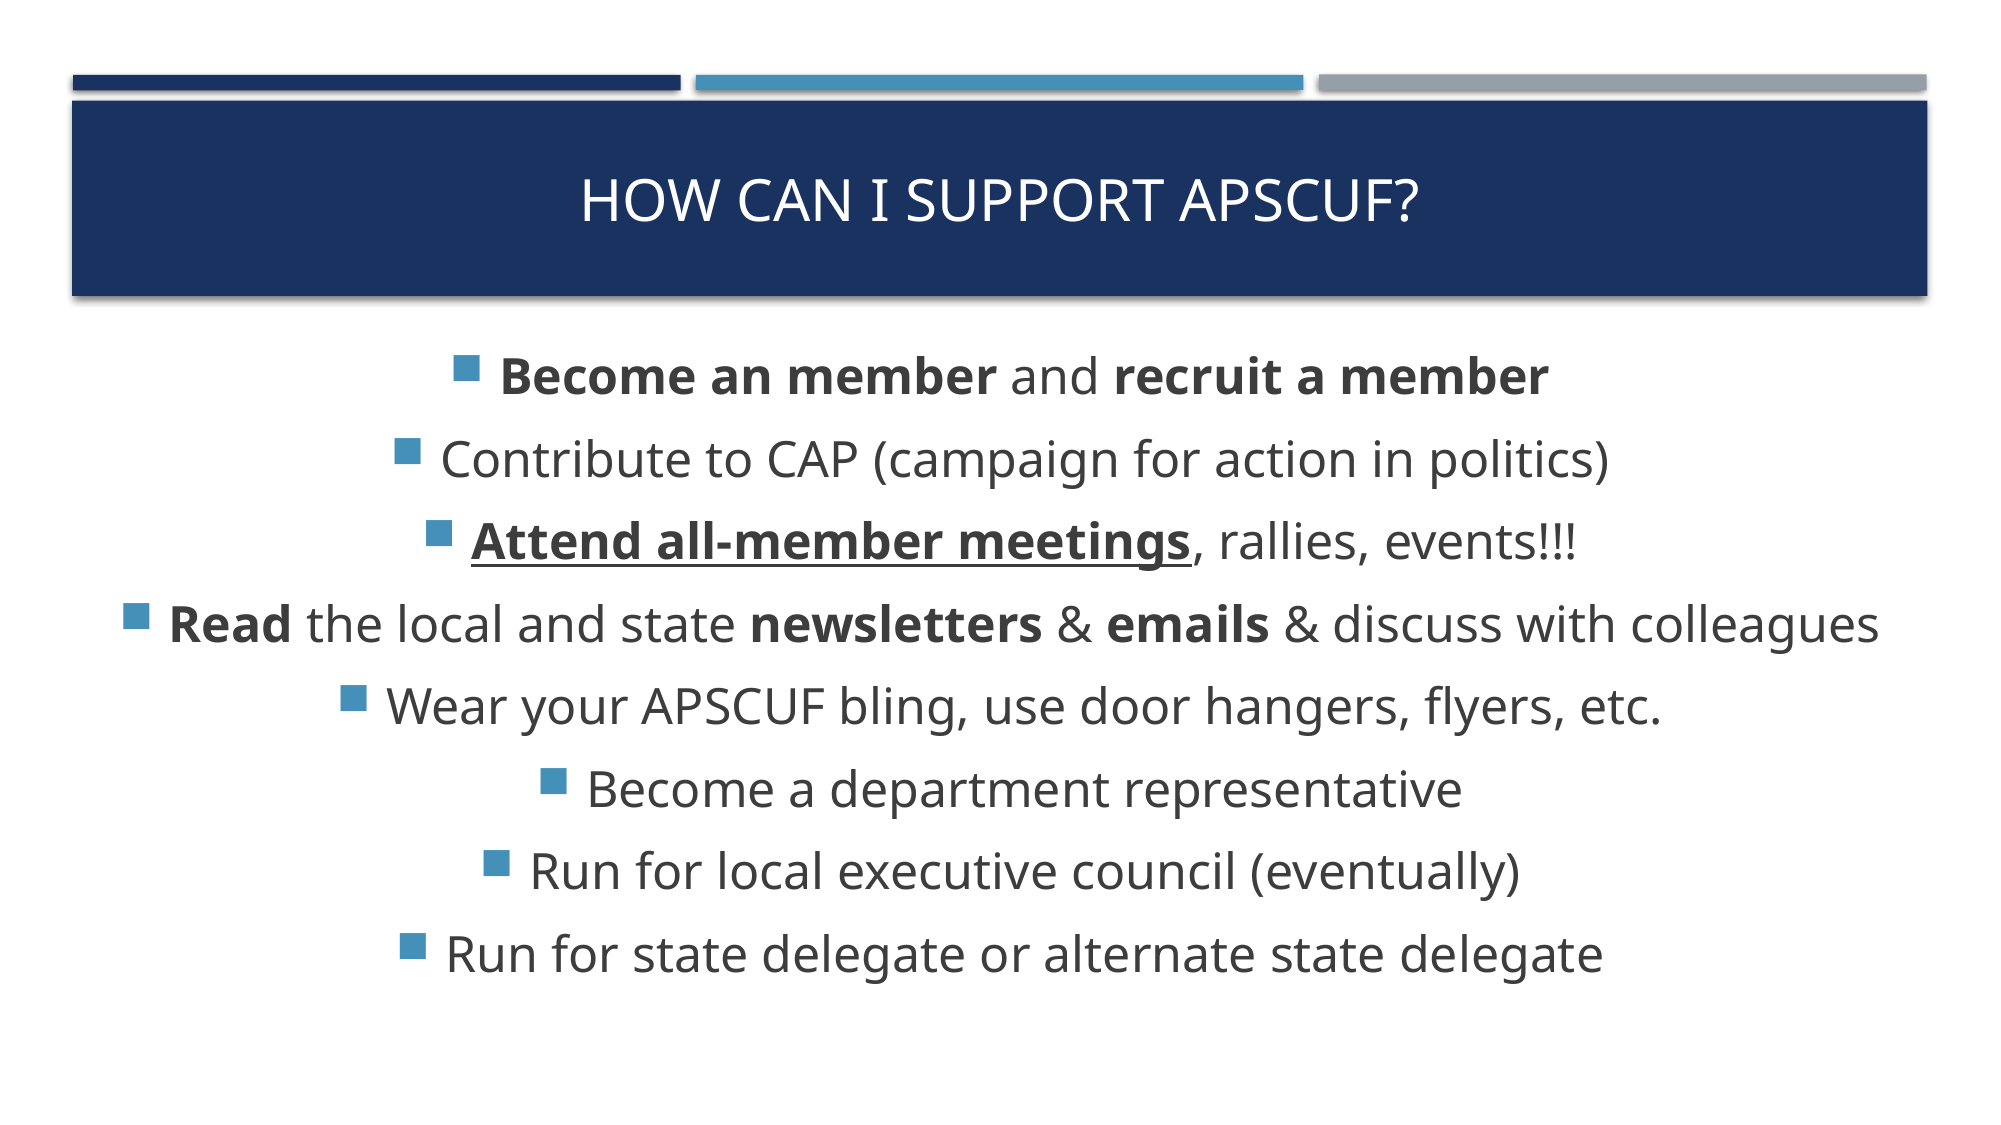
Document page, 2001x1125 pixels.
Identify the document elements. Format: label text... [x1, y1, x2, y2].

list Become an member and recruit a member Contribute to CAP (campaign for action in politics) Attend all-member meetings, rallies, events!!! Read the local and state newsletters & emails & discuss with colleagues Wear your APSCUF bling, use door hangers, flyers, etc. Become a department representative Run for local executive council (eventually) Run for state delegate or alternate state delegate [95, 335, 1905, 1057]
title How can I support APSCUF? [95, 115, 1905, 282]
